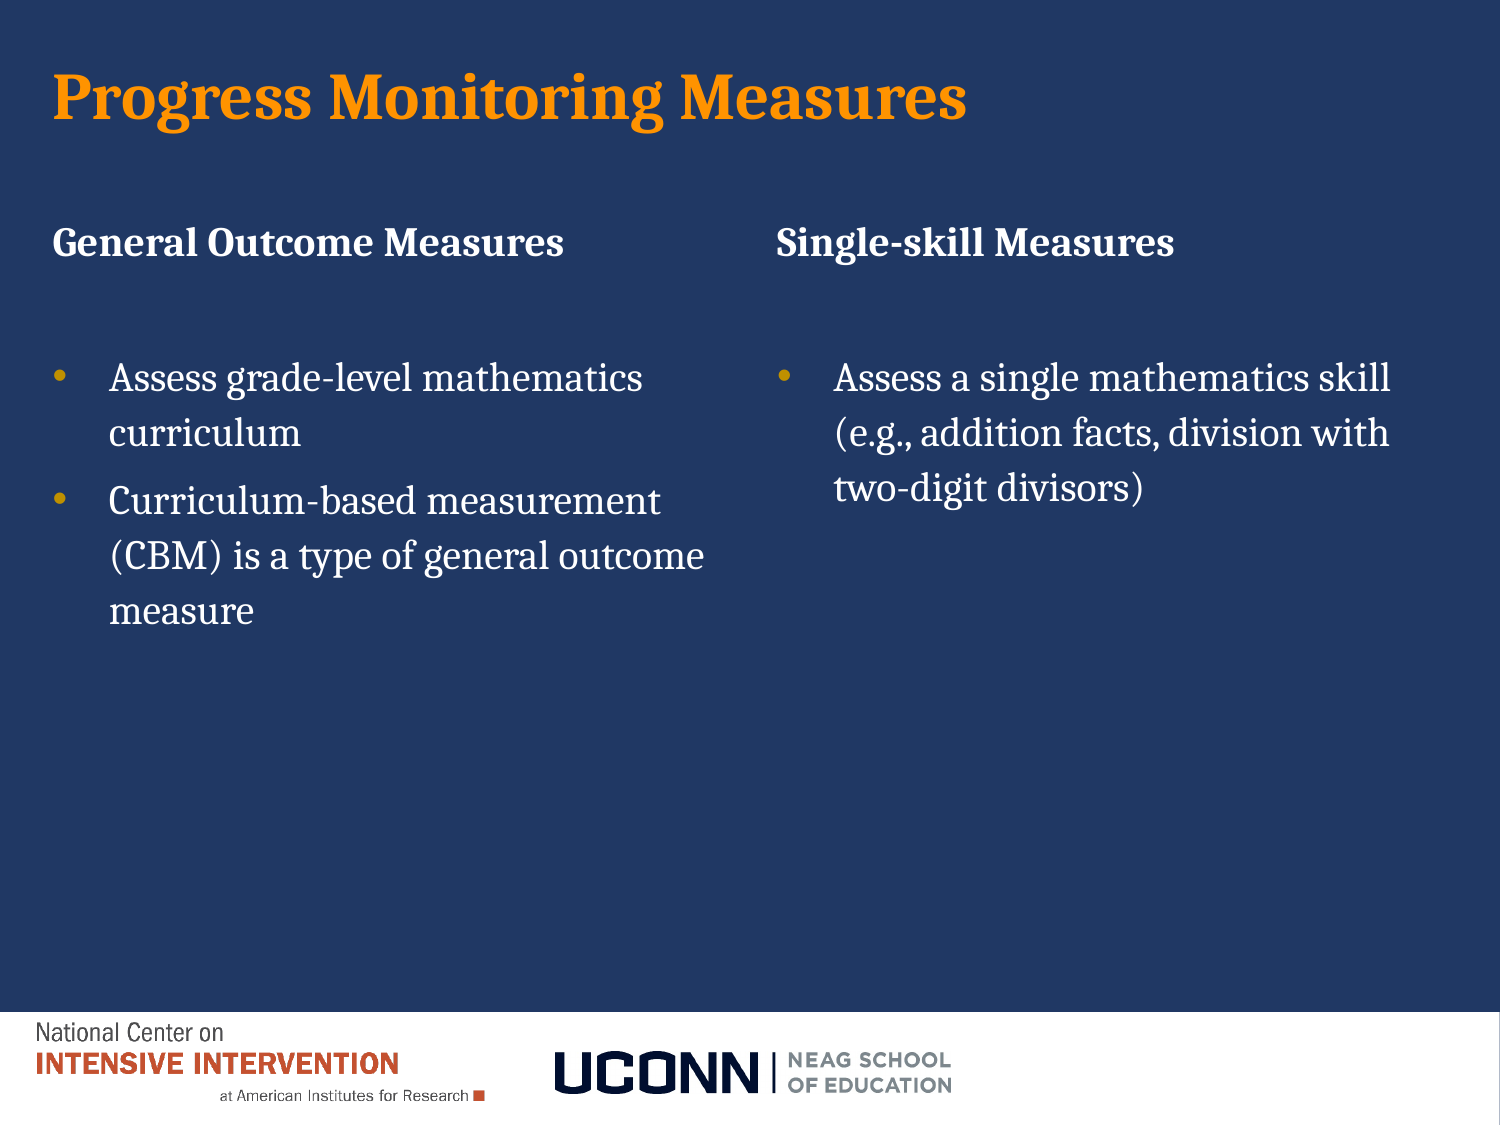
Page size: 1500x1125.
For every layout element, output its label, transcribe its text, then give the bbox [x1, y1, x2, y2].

list Single-skill Measures Assess a single mathematics skill (e.g., addition facts, division with two-digit divisors) [761, 202, 1463, 964]
list General Outcome Measures Assess grade-level mathematics curriculum Curriculum-based measurement (CBM) is a type of general outcome measure [37, 202, 738, 964]
picture [30, 1014, 491, 1109]
title Progress Monitoring Measures [37, 37, 1463, 158]
picture [555, 1051, 951, 1094]
